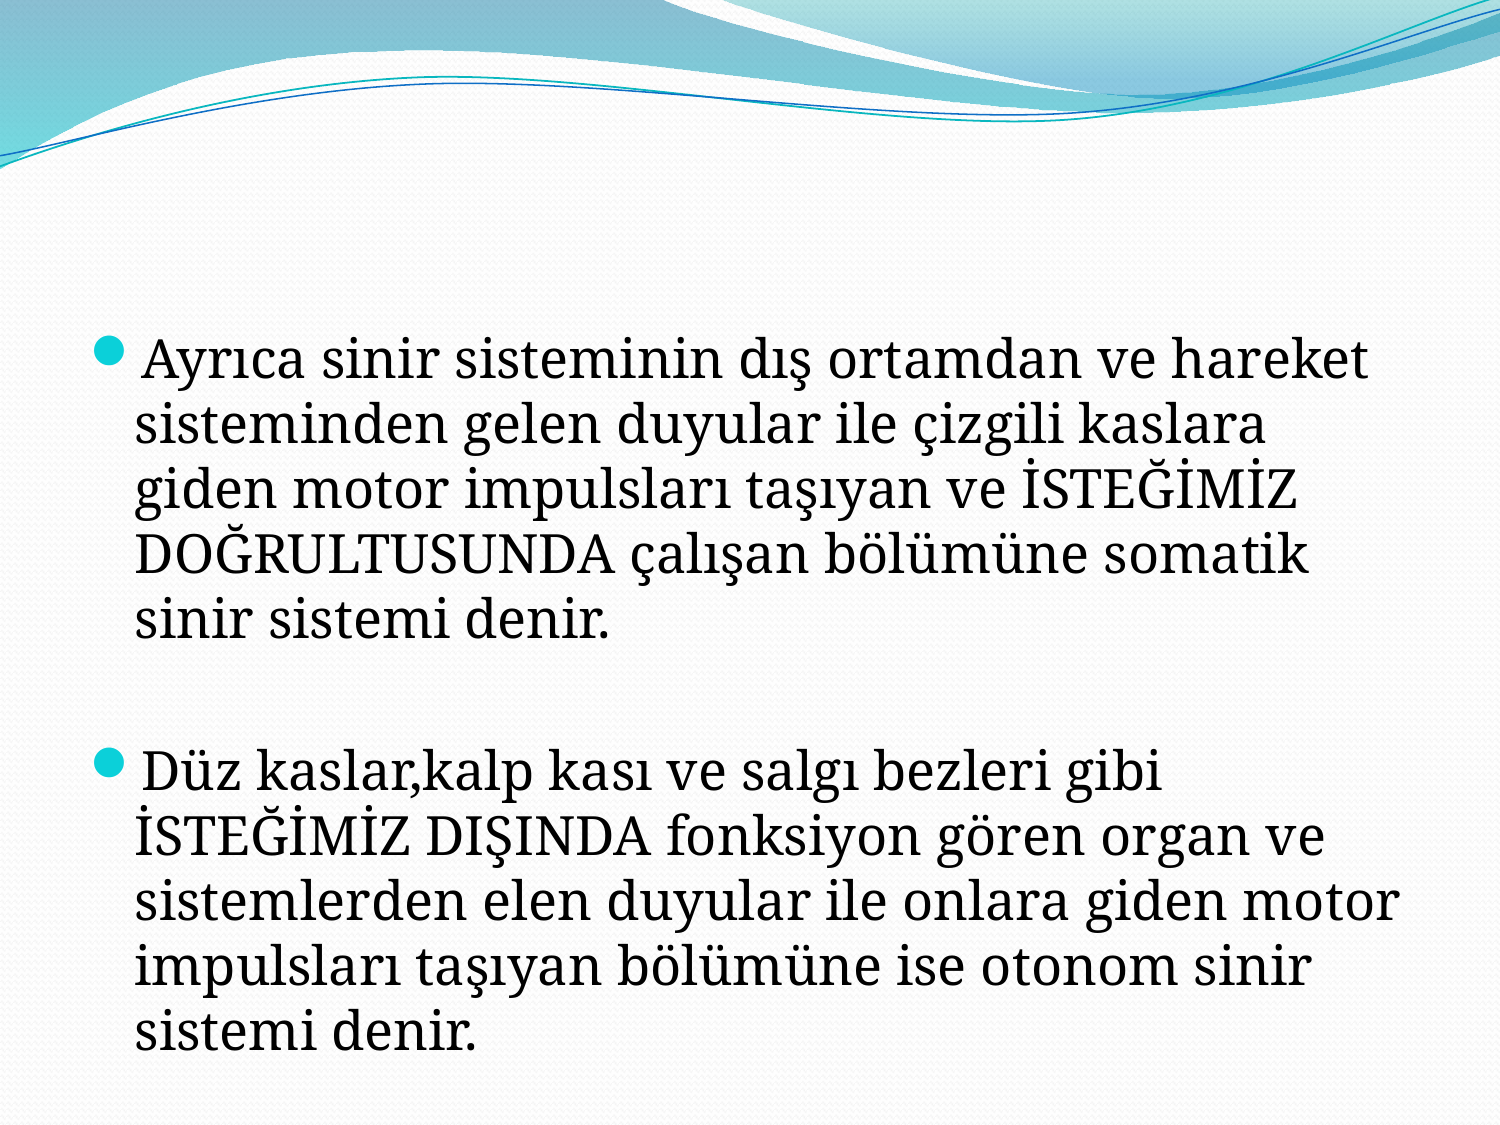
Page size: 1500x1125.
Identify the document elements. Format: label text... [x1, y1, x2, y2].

list Ayrıca sinir sisteminin dış ortamdan ve hareket sisteminden gelen duyular ile çizgili kaslara giden motor impulsları taşıyan ve İSTEĞİMİZ DOĞRULTUSUNDA çalışan bölümüne somatik sinir sistemi denir. Düz kaslar,kalp kası ve salgı bezleri gibi İSTEĞİMİZ DIŞINDA fonksiyon gören organ ve sistemlerden elen duyular ile onlara giden motor impulsları taşıyan bölümüne ise otonom sinir sistemi denir. [75, 317, 1425, 1038]
